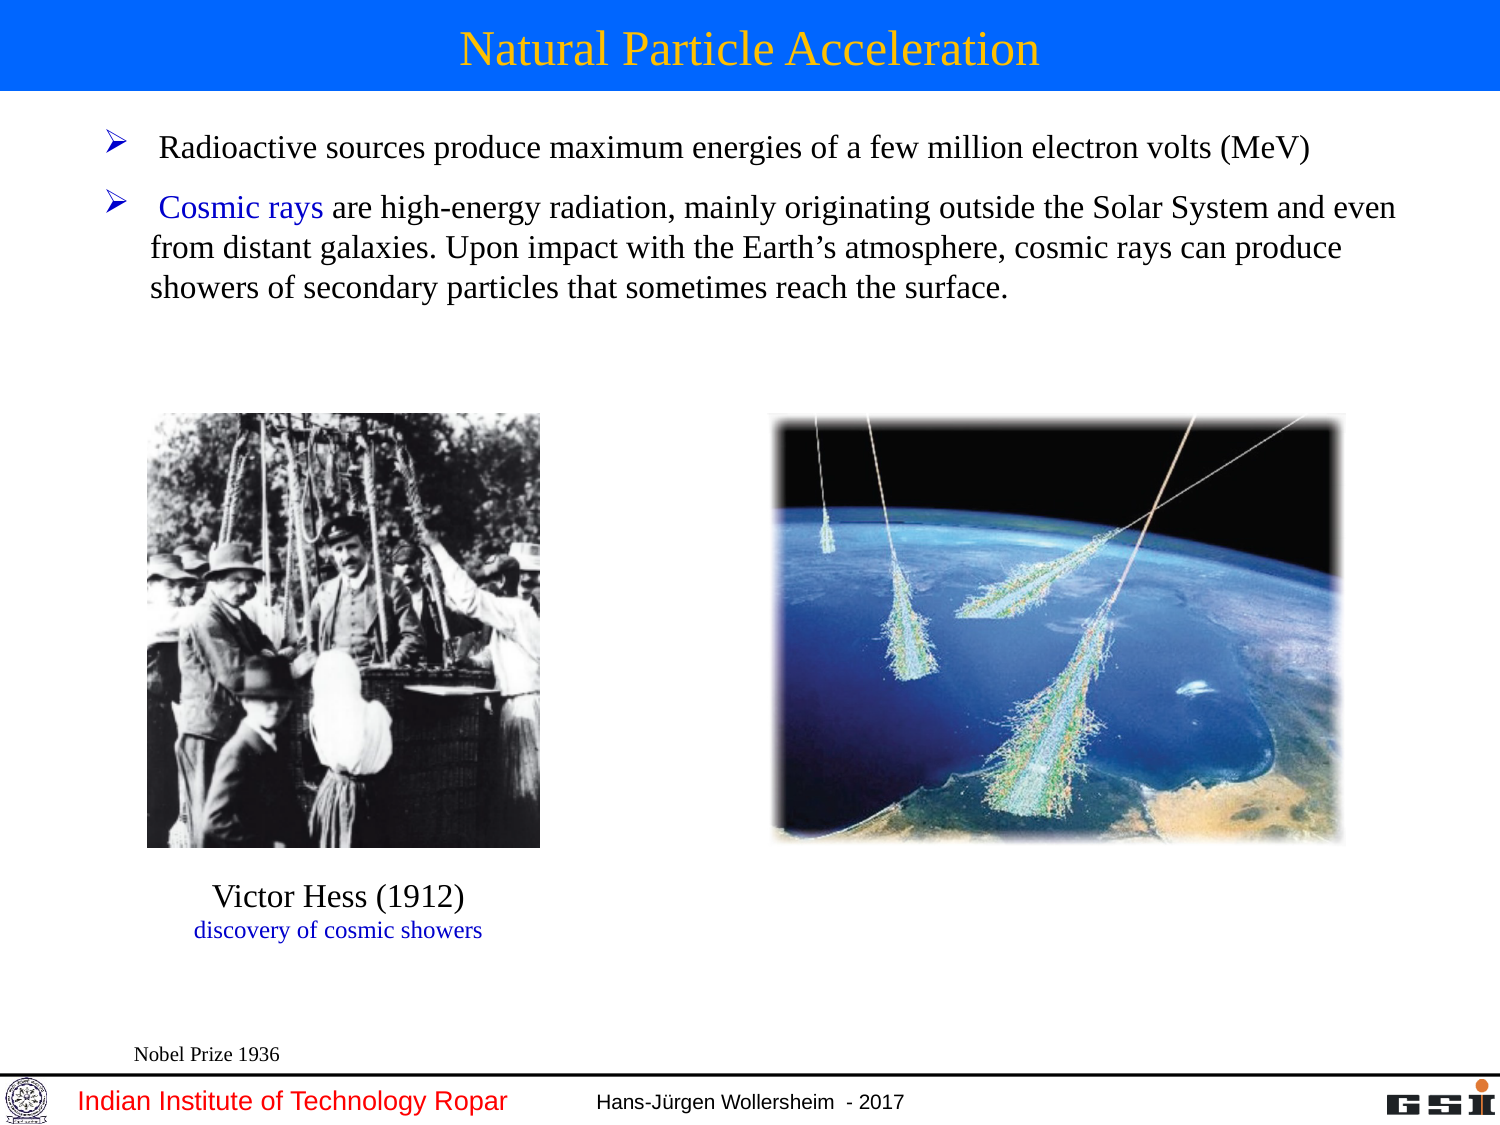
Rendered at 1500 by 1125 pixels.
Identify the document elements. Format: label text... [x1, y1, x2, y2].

picture [5, 1077, 47, 1124]
text_box Victor Hess (1912) discovery of cosmic showers [179, 866, 498, 952]
title Natural Particle Acceleration [0, 0, 1500, 91]
text_box Radioactive sources produce maximum energies of a few million electron volts (MeV) Cosmic rays are high-energy radiation, mainly originating outside the Solar System and even from distant galaxies. Upon impact with the Earth’s atmosphere, cosmic rays can produce showers of secondary particles that sometimes reach the surface. [88, 118, 1417, 313]
picture [147, 413, 541, 848]
picture [767, 413, 1347, 849]
picture [1387, 1079, 1495, 1115]
text_box Nobel Prize 1936 [118, 1033, 295, 1074]
